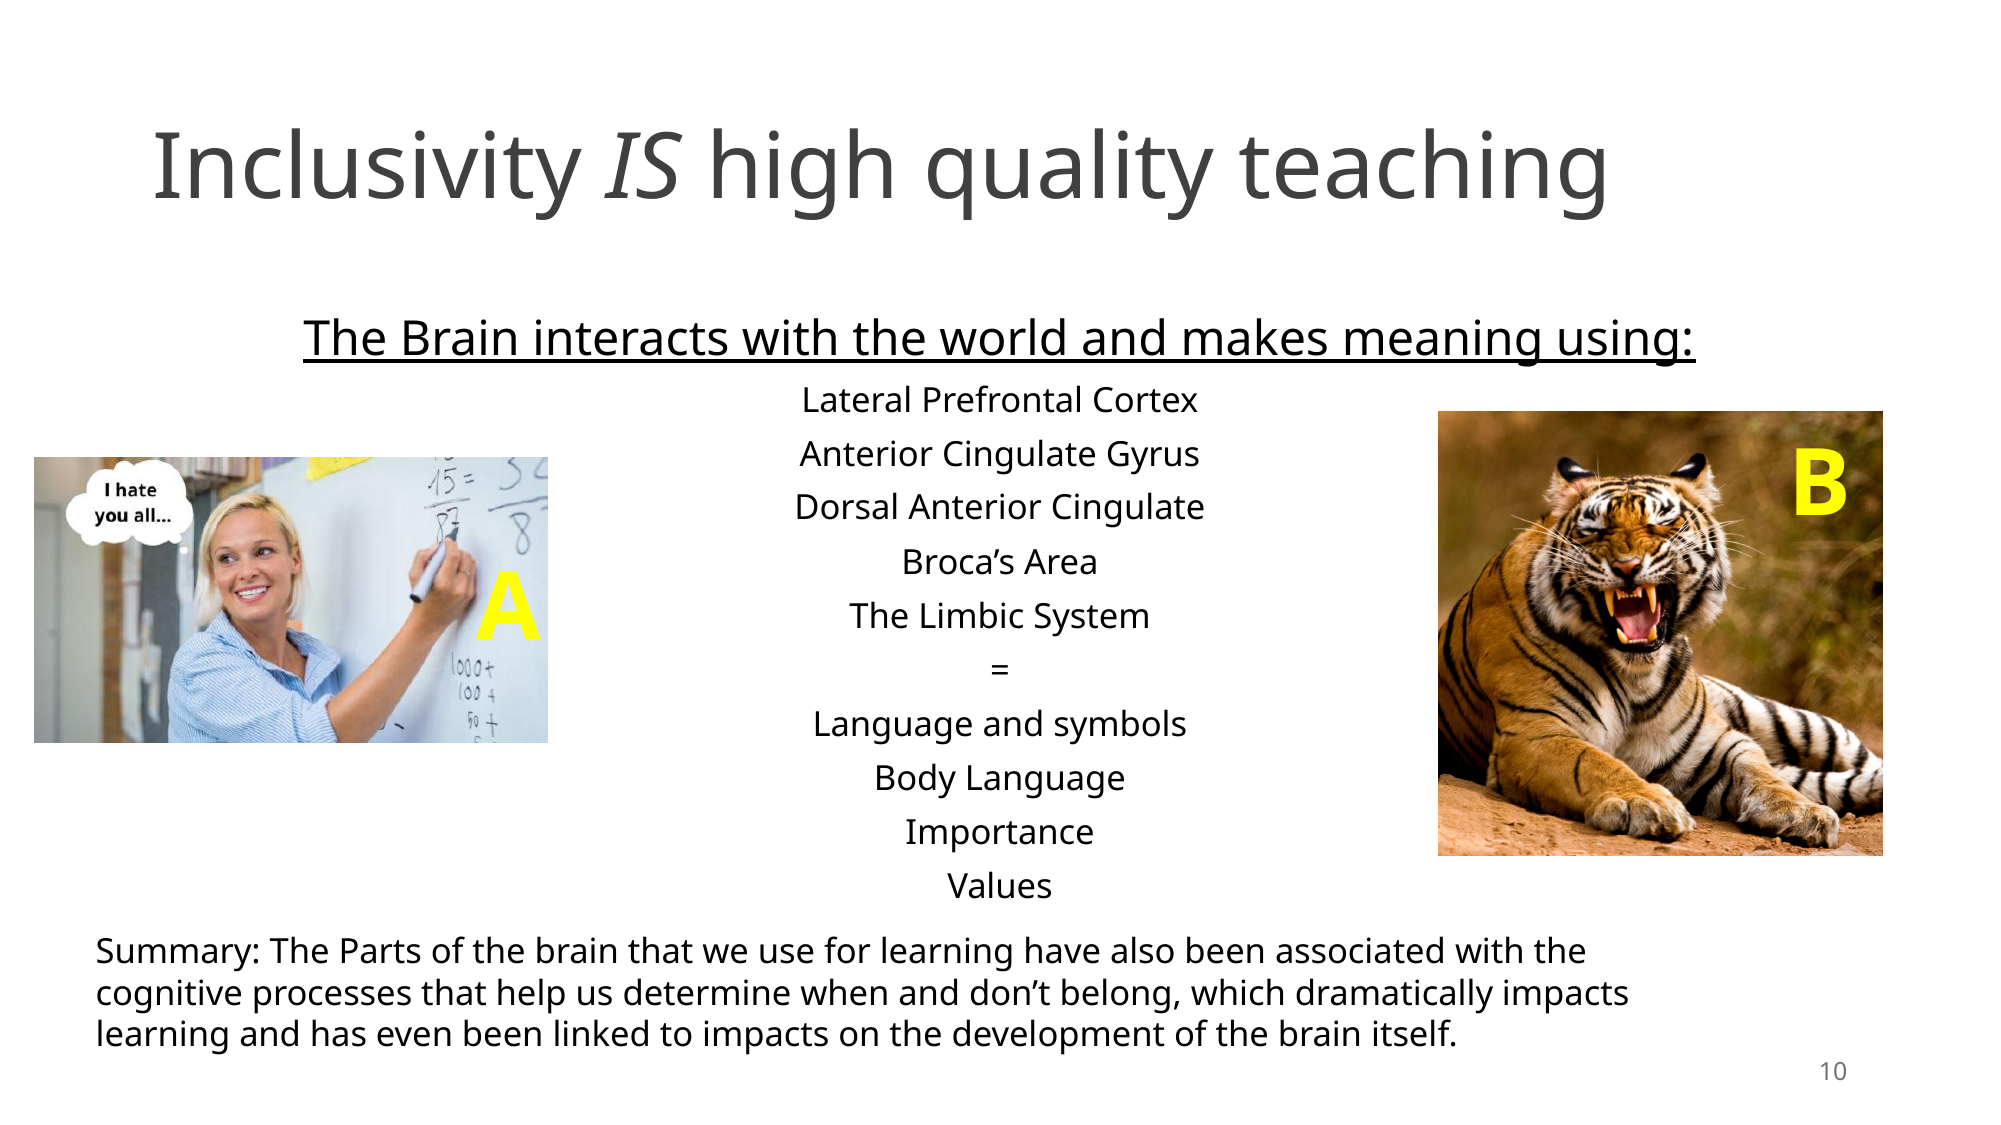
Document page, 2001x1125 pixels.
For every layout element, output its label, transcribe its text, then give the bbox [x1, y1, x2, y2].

picture [1438, 411, 1883, 856]
title Inclusivity IS high quality teaching [137, 59, 1863, 278]
picture [33, 457, 548, 743]
text_box Summary: The Parts of the brain that we use for learning have also been associated with the cognitive processes that help us determine when and don’t belong, which dramatically impacts learning and has even been linked to impacts on the development of the brain itself. [80, 921, 1715, 1061]
text_box The Brain interacts with the world and makes meaning using: Lateral Prefrontal Cortex Anterior Cingulate Gyrus Dorsal Anterior Cingulate Broca’s Area The Limbic System = Language and symbols Body Language Importance Values [285, 299, 1715, 913]
text_box A [548, 538, 556, 666]
slide_number 10 [1412, 1042, 1863, 1103]
